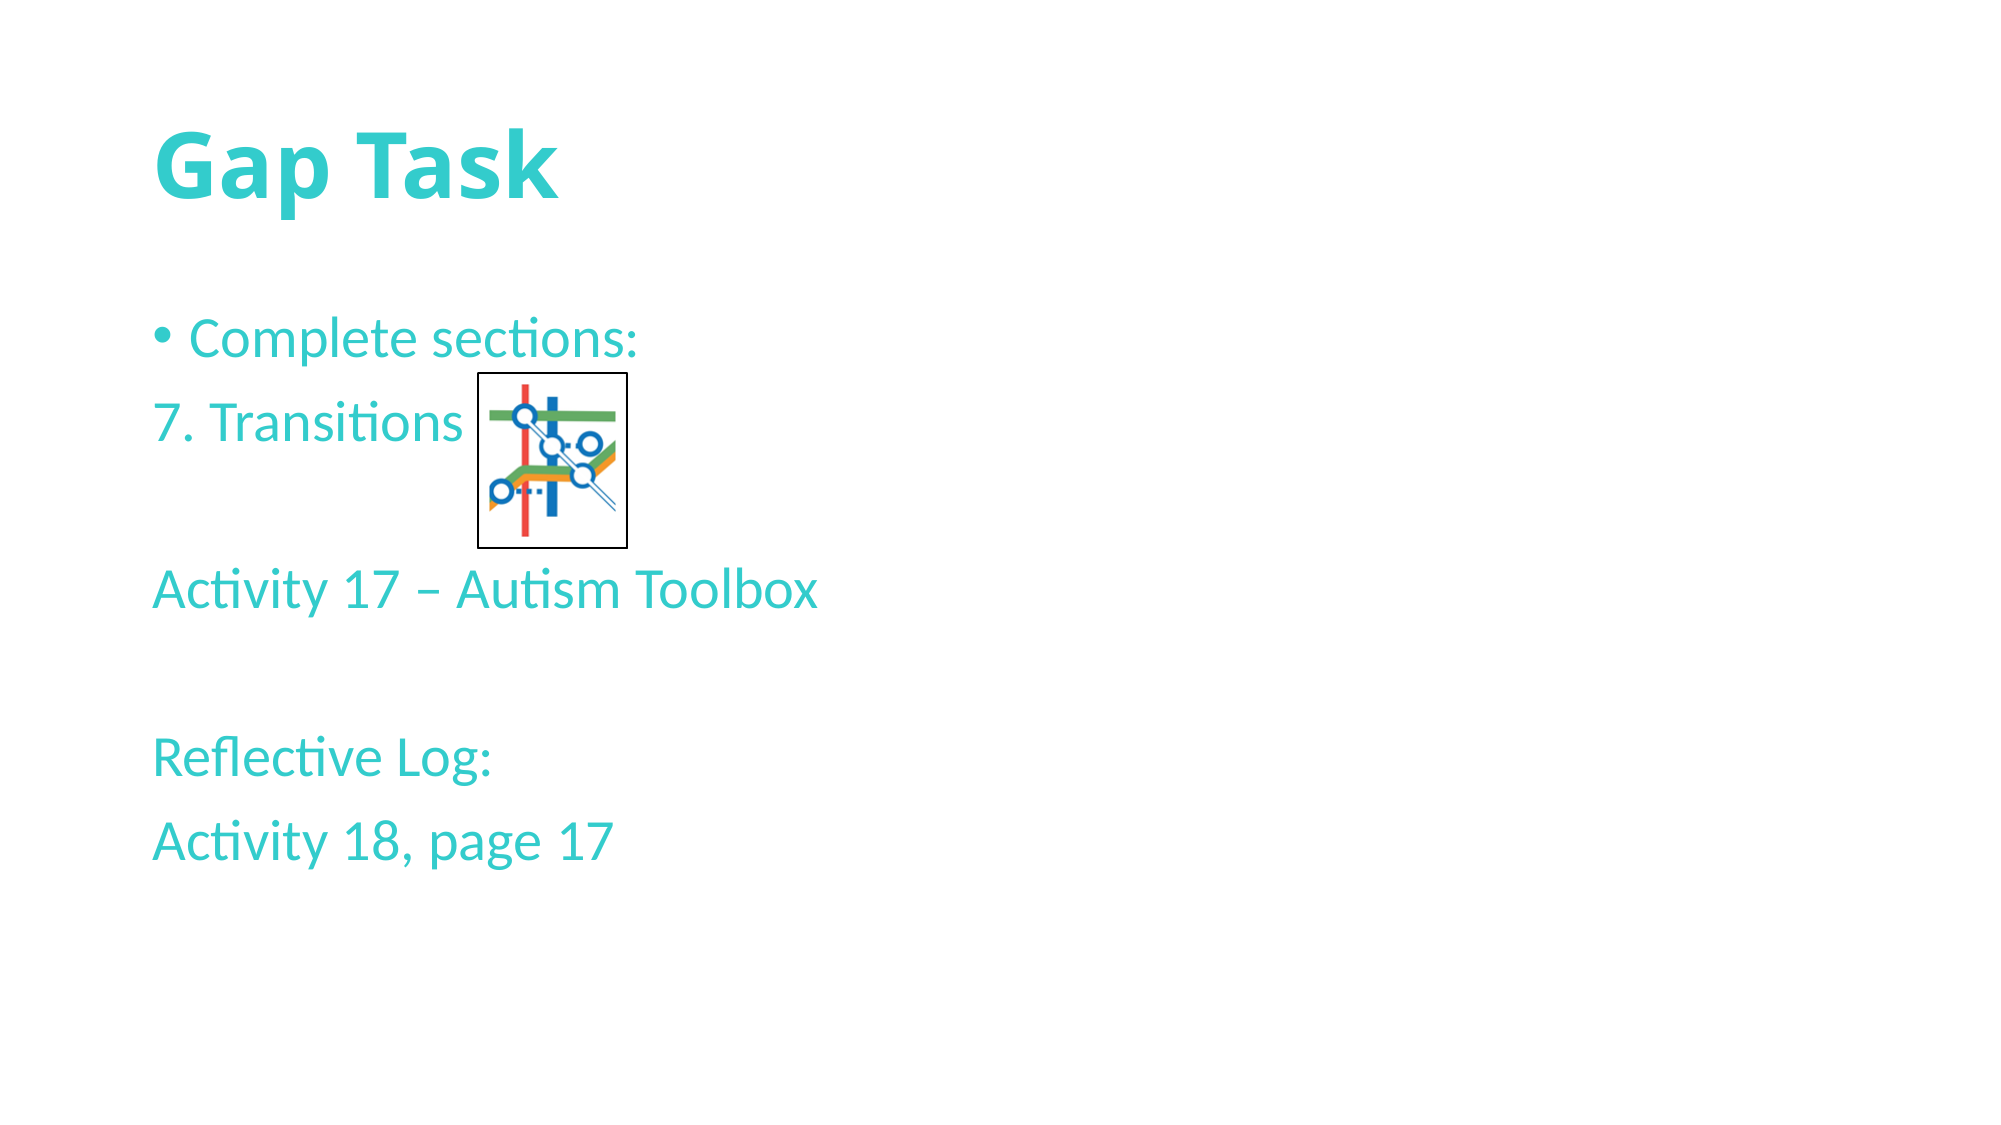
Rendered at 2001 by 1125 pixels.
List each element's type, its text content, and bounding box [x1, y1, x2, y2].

title Gap Task [137, 59, 1863, 278]
picture [477, 372, 628, 550]
list Complete sections: 7. Transitions Activity 17 – Autism Toolbox Reflective Log: Activity 18, page 17 [137, 299, 1863, 1014]
